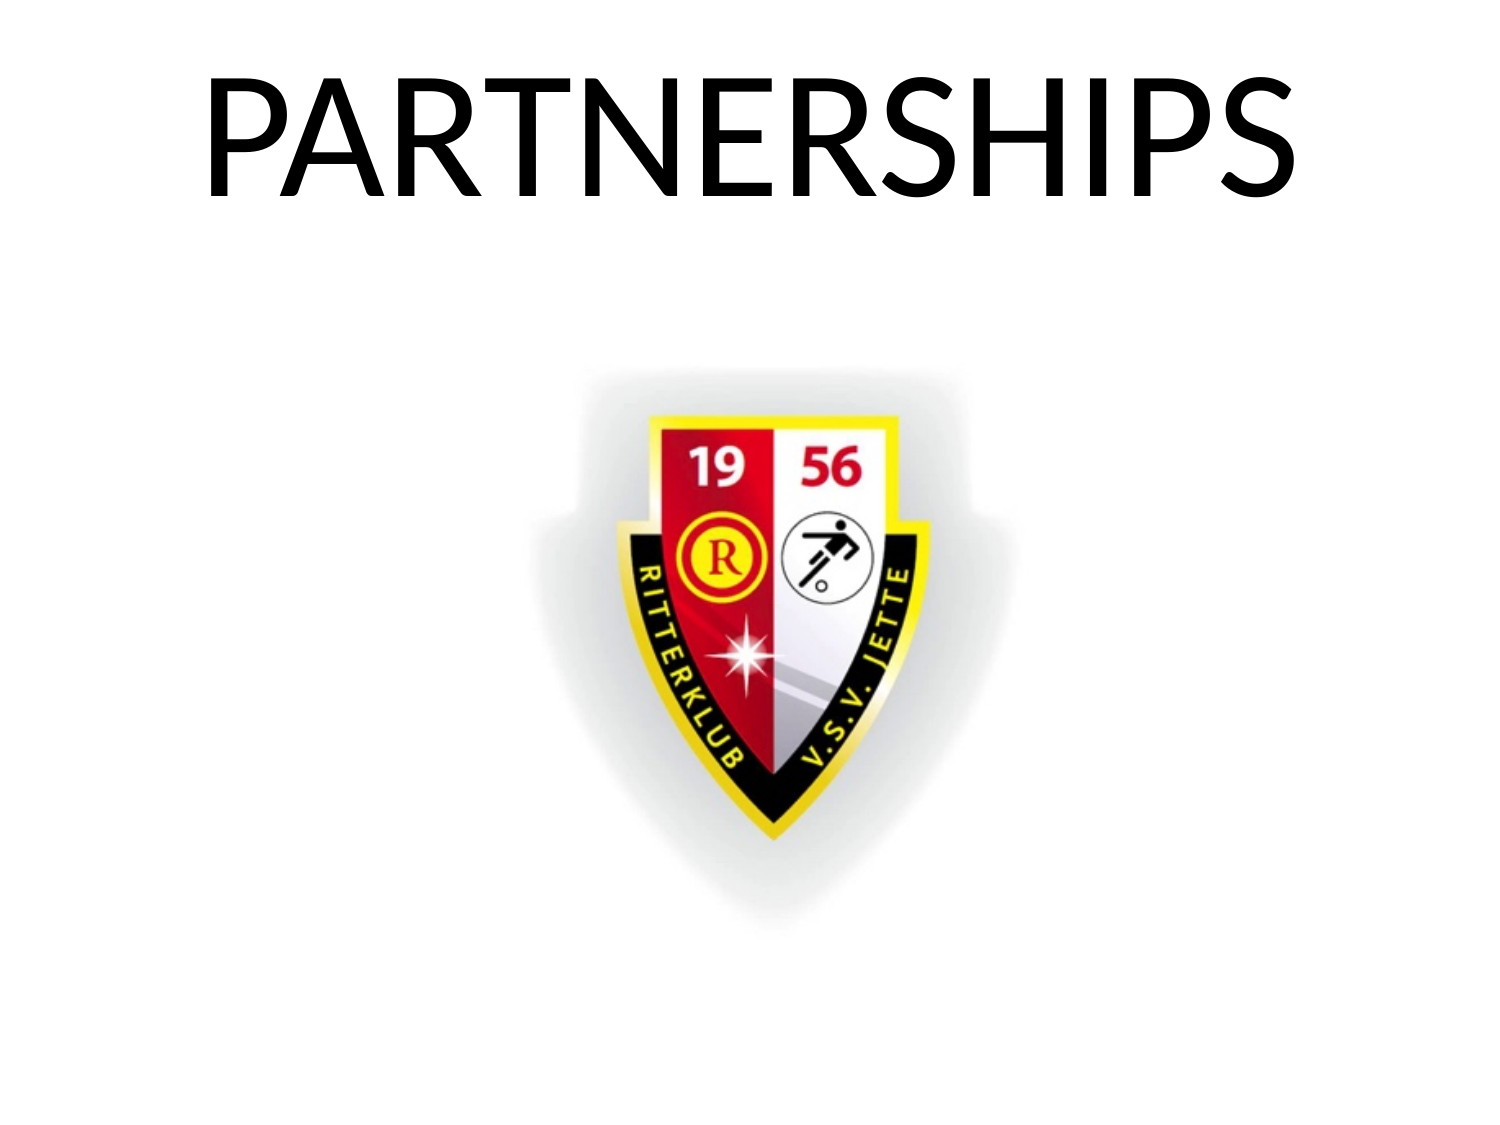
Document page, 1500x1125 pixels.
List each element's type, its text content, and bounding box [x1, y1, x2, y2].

picture [520, 349, 1030, 940]
title PARTNERSHIPS [168, 0, 1332, 257]
